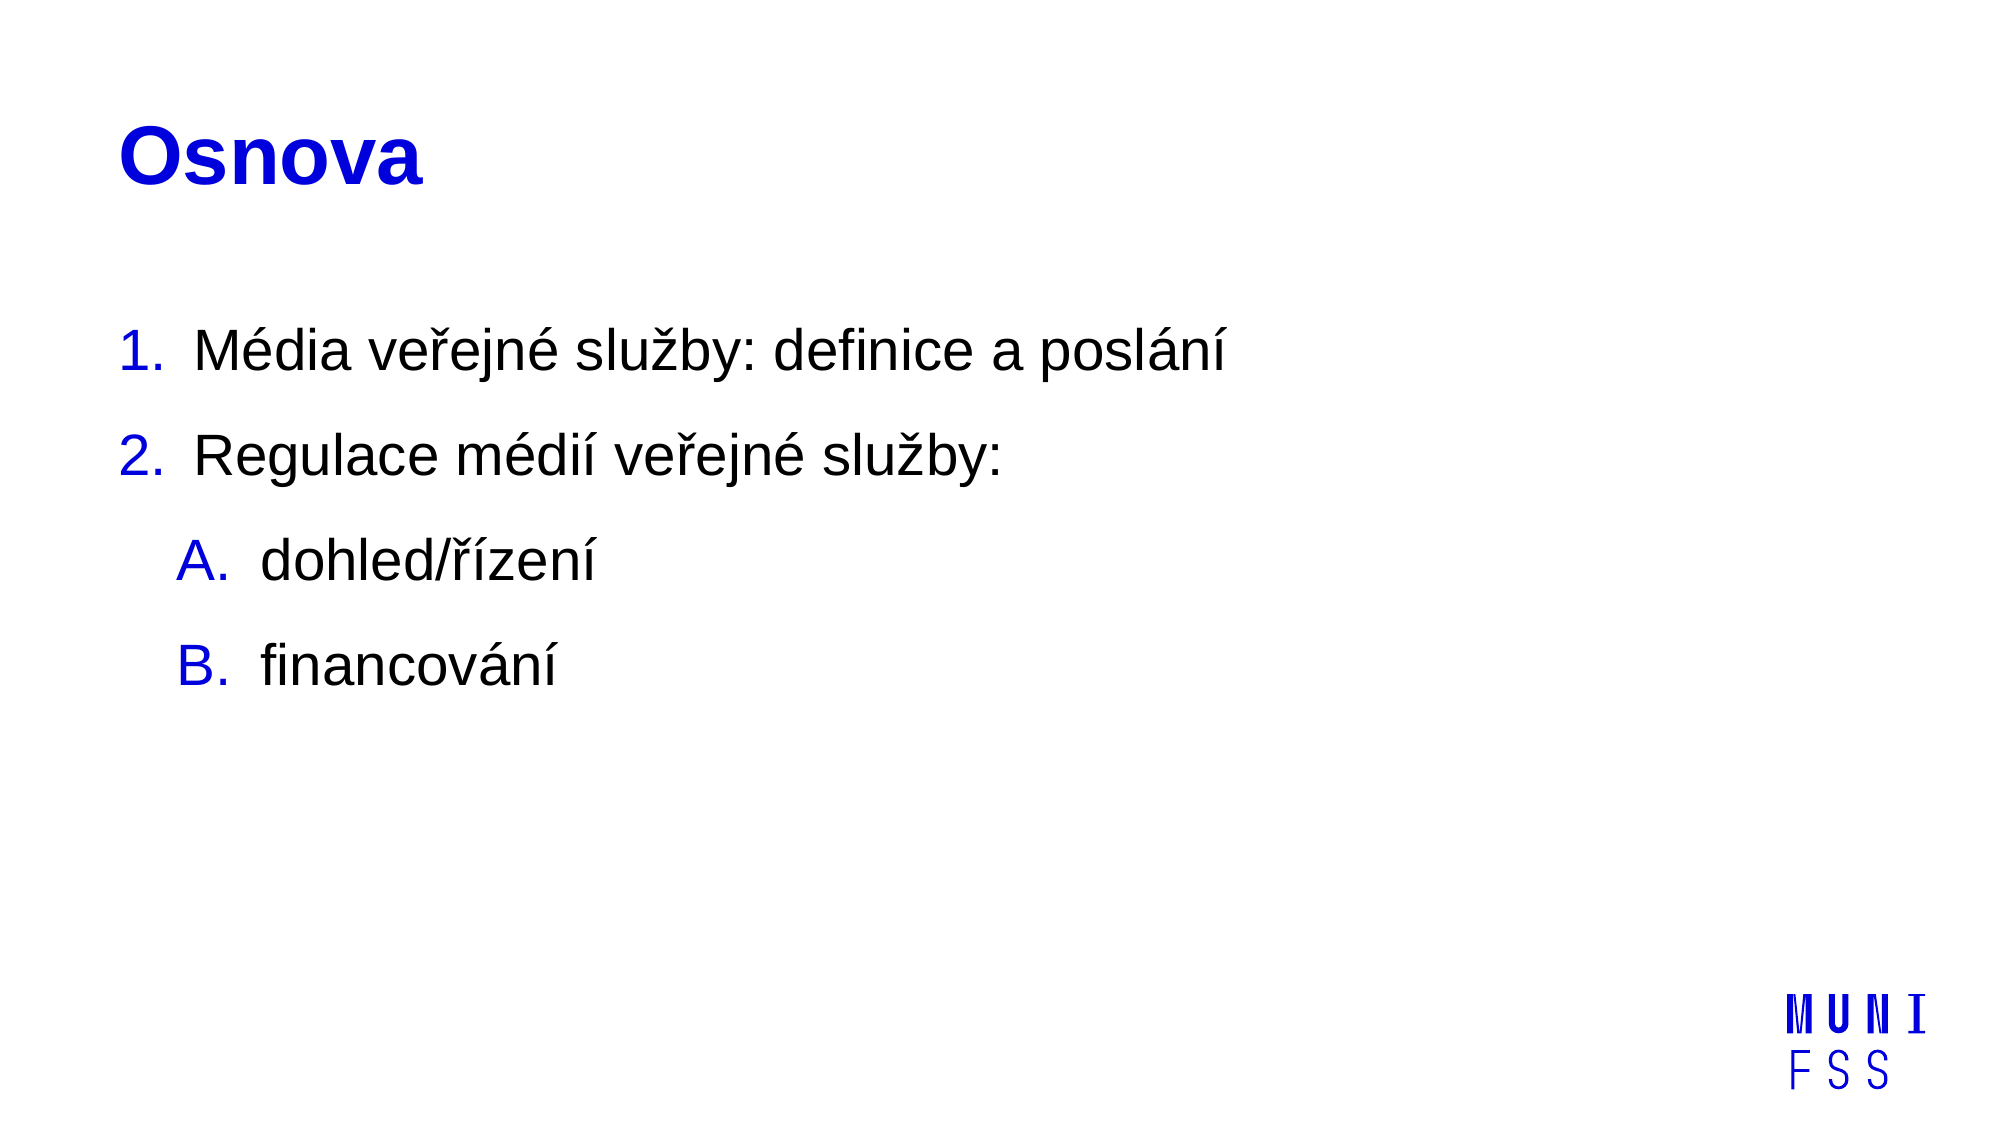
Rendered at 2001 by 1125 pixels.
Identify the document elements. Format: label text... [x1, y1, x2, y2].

list Média veřejné služby: definice a poslání Regulace médií veřejné služby: dohled/řízení financování [118, 277, 1883, 589]
title Osnova [118, 118, 1883, 193]
